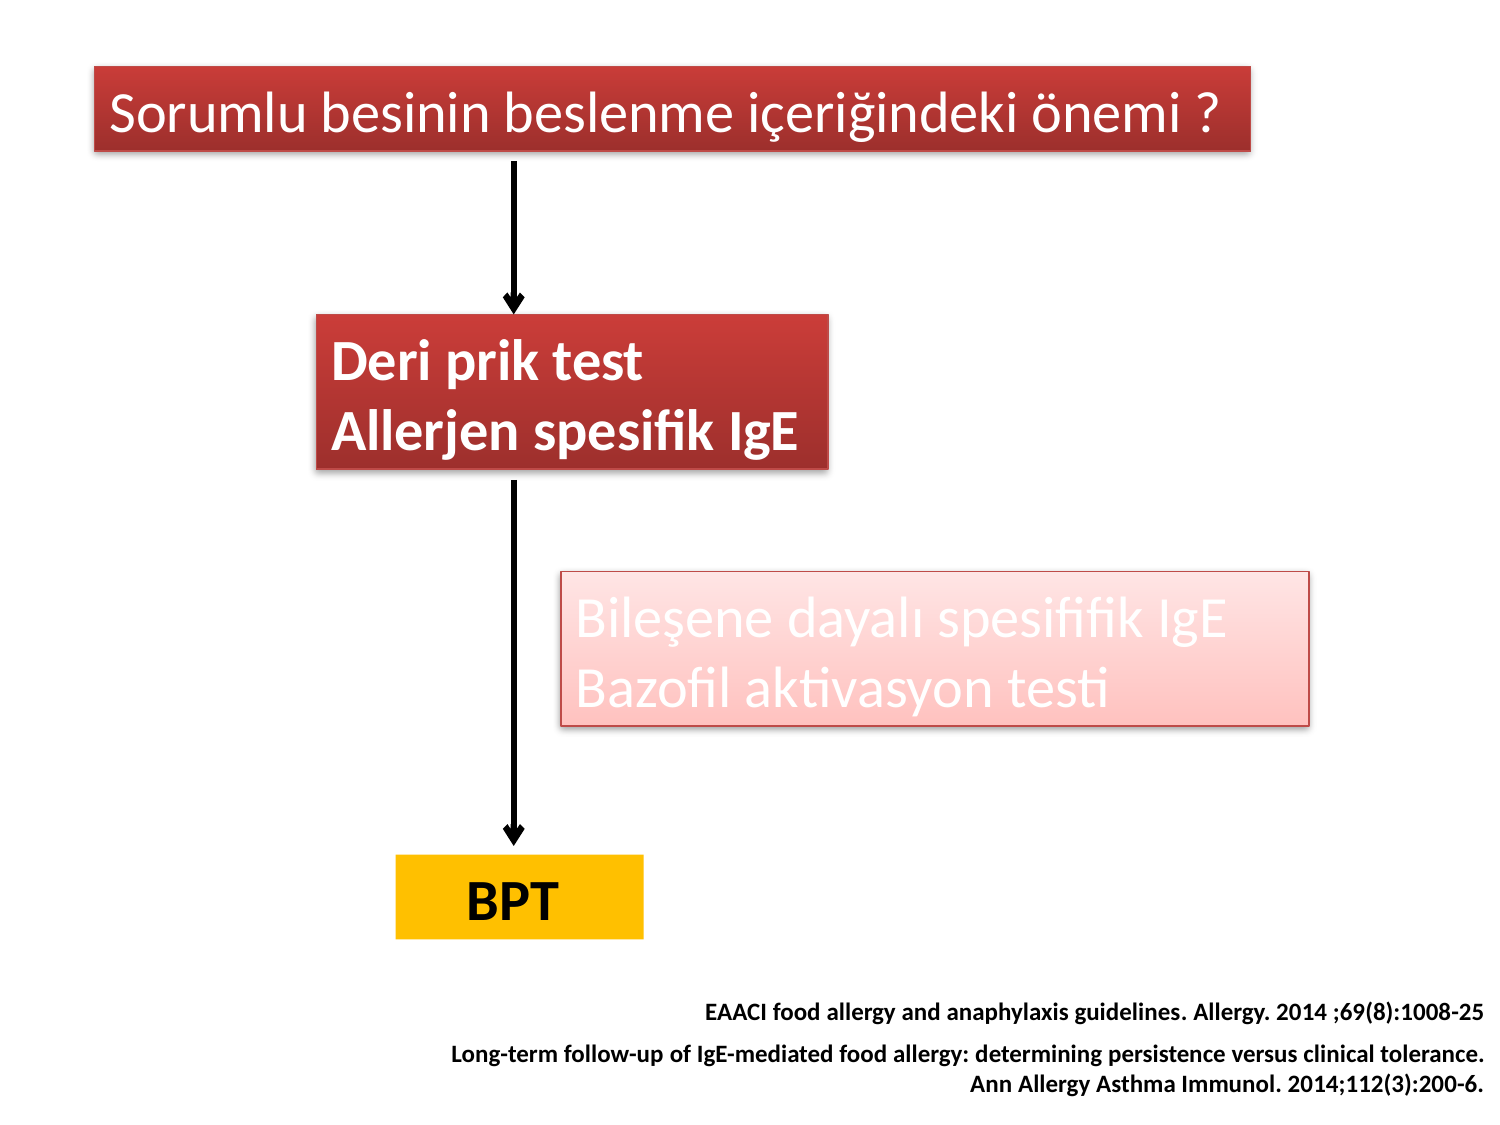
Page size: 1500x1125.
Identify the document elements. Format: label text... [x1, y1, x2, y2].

text_box BPT [395, 854, 644, 940]
text_box Bileşene dayalı spesififik IgE Bazofil aktivasyon testi [560, 571, 1310, 727]
text_box Sorumlu besinin beslenme içeriğindeki önemi ? [94, 66, 1251, 152]
text_box EAACI food allergy and anaphylaxis guidelines. Allergy. 2014 ;69(8):1008-25 [100, 987, 1500, 1033]
text_box Deri prik test Allerjen spesifik IgE [316, 314, 829, 470]
text_box Long-term follow-up of IgE-mediated food allergy: determining persistence versus clinical tolerance. Ann Allergy Asthma Immunol. 2014;112(3):200-6. [0, 1030, 1500, 1105]
